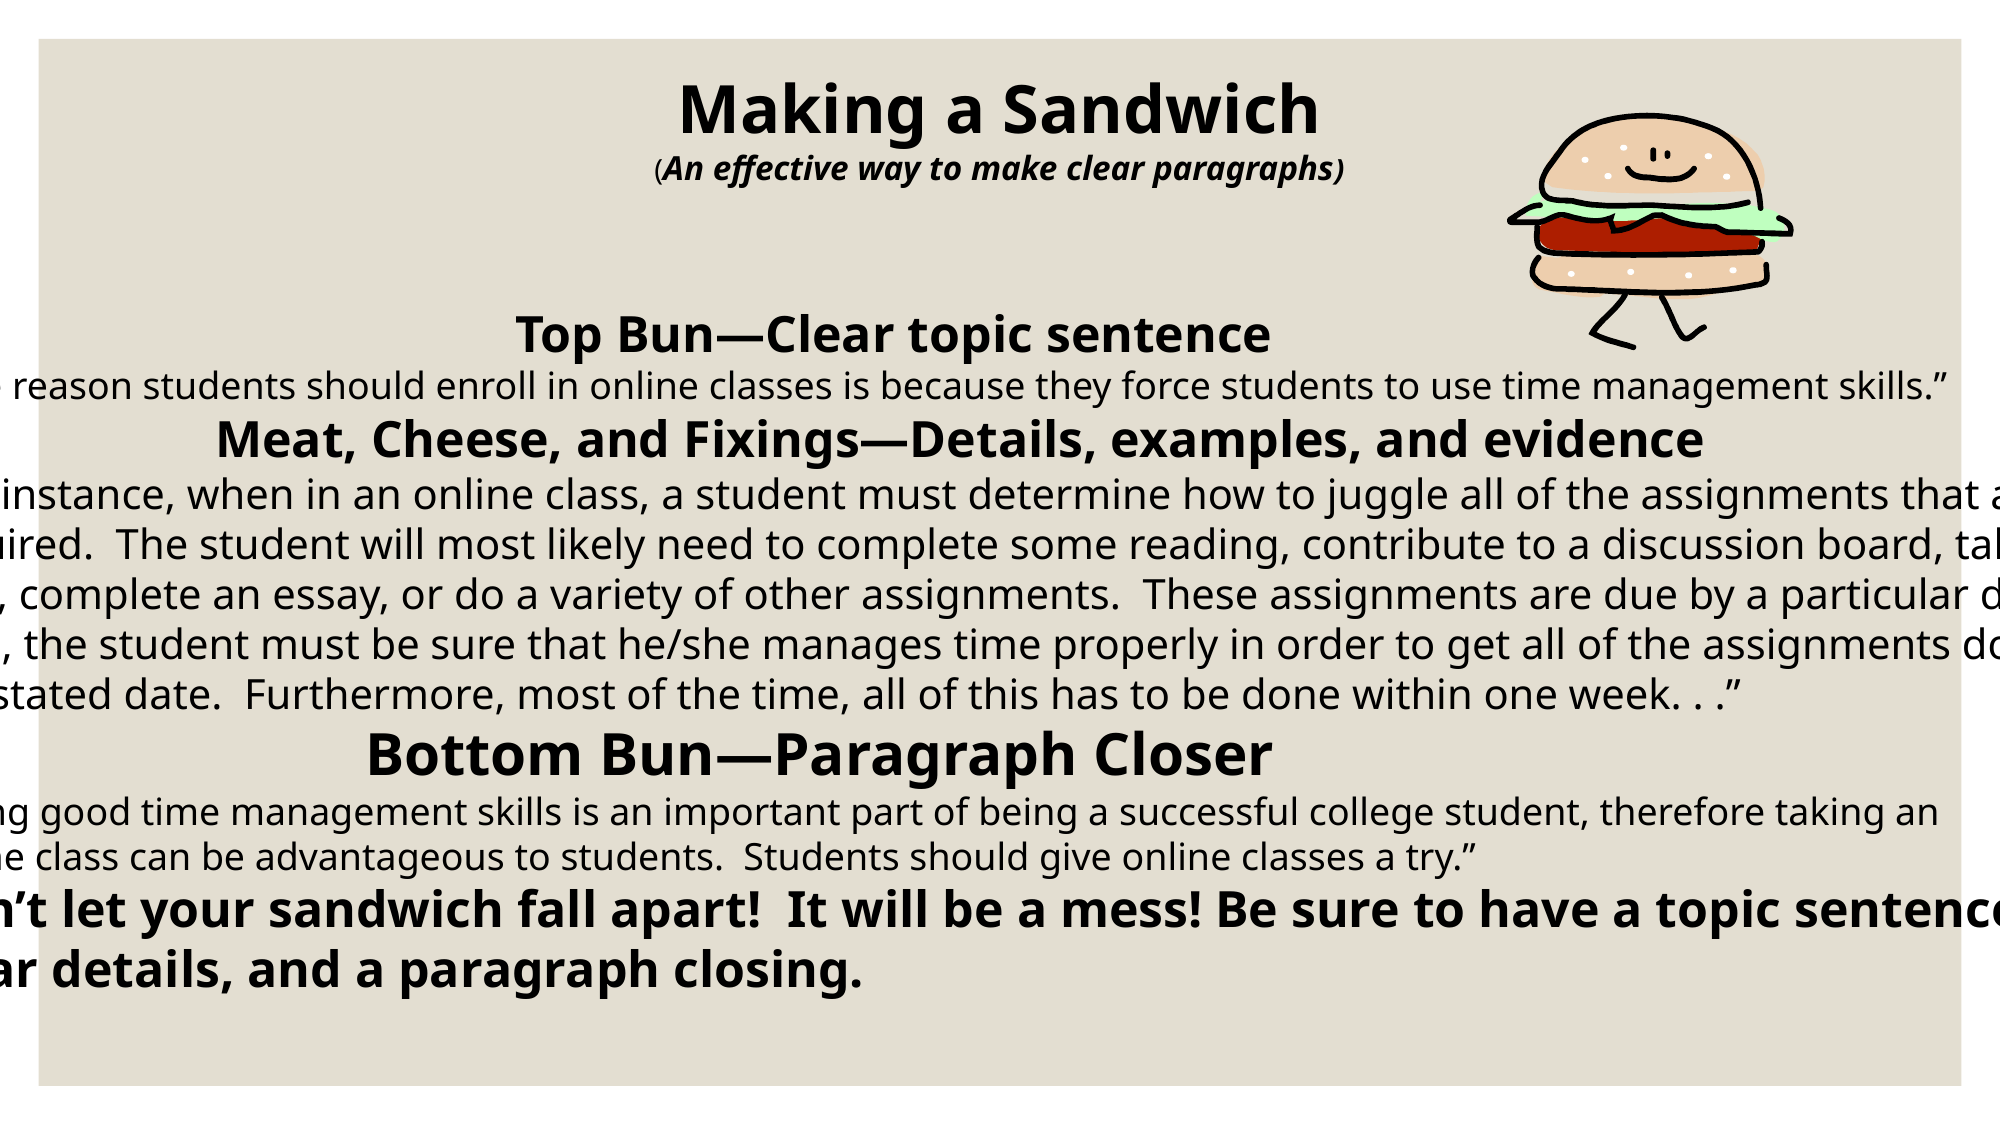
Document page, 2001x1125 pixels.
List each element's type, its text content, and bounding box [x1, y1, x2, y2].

text_box Top Bun—Clear topic sentence “One reason students should enroll in online classes is because they force students to use time management skills.” Meat, Cheese, and Fixings—Details, examples, and evidence “For instance, when in an online class, a student must determine how to juggle all of the assignments that are required. The student will most likely need to complete some reading, contribute to a discussion board, take a quiz, complete an essay, or do a variety of other assignments. These assignments are due by a particular date; thus, the student must be sure that he/she manages time properly in order to get all of the assignments done by the stated date. Furthermore, most of the time, all of this has to be done within one week. . .” Bottom Bun—Paragraph Closer “Using good time management skills is an important part of being a successful college student, therefore taking an online class can be advantageous to students. Students should give online classes a try.” Don’t let your sandwich fall apart! It will be a mess! Be sure to have a topic sentence, clear details, and a paragraph closing. [0, 294, 2000, 1050]
text_box Making a Sandwich (An effective way to make clear paragraphs) [639, 59, 1360, 240]
picture [1506, 109, 1798, 351]
